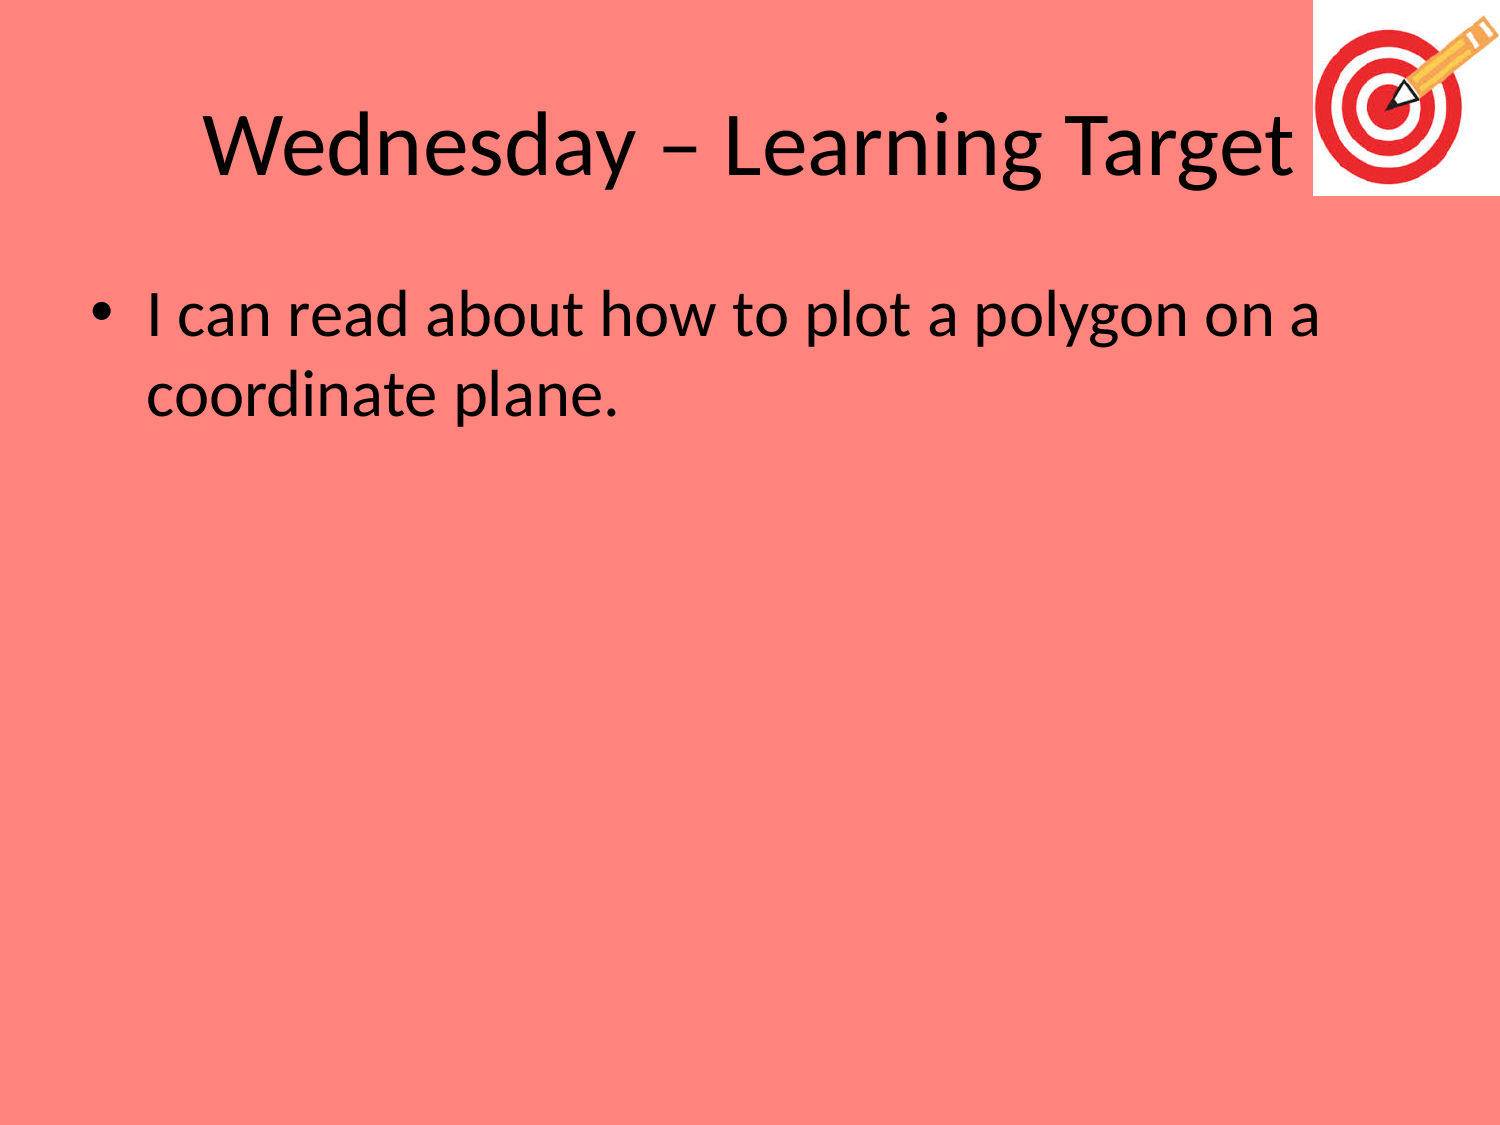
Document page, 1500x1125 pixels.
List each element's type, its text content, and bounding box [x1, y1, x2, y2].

title Wednesday – Learning Target [75, 45, 1425, 233]
picture [1313, 0, 1500, 196]
list I can read about how to plot a polygon on a coordinate plane. [75, 262, 1425, 1005]
